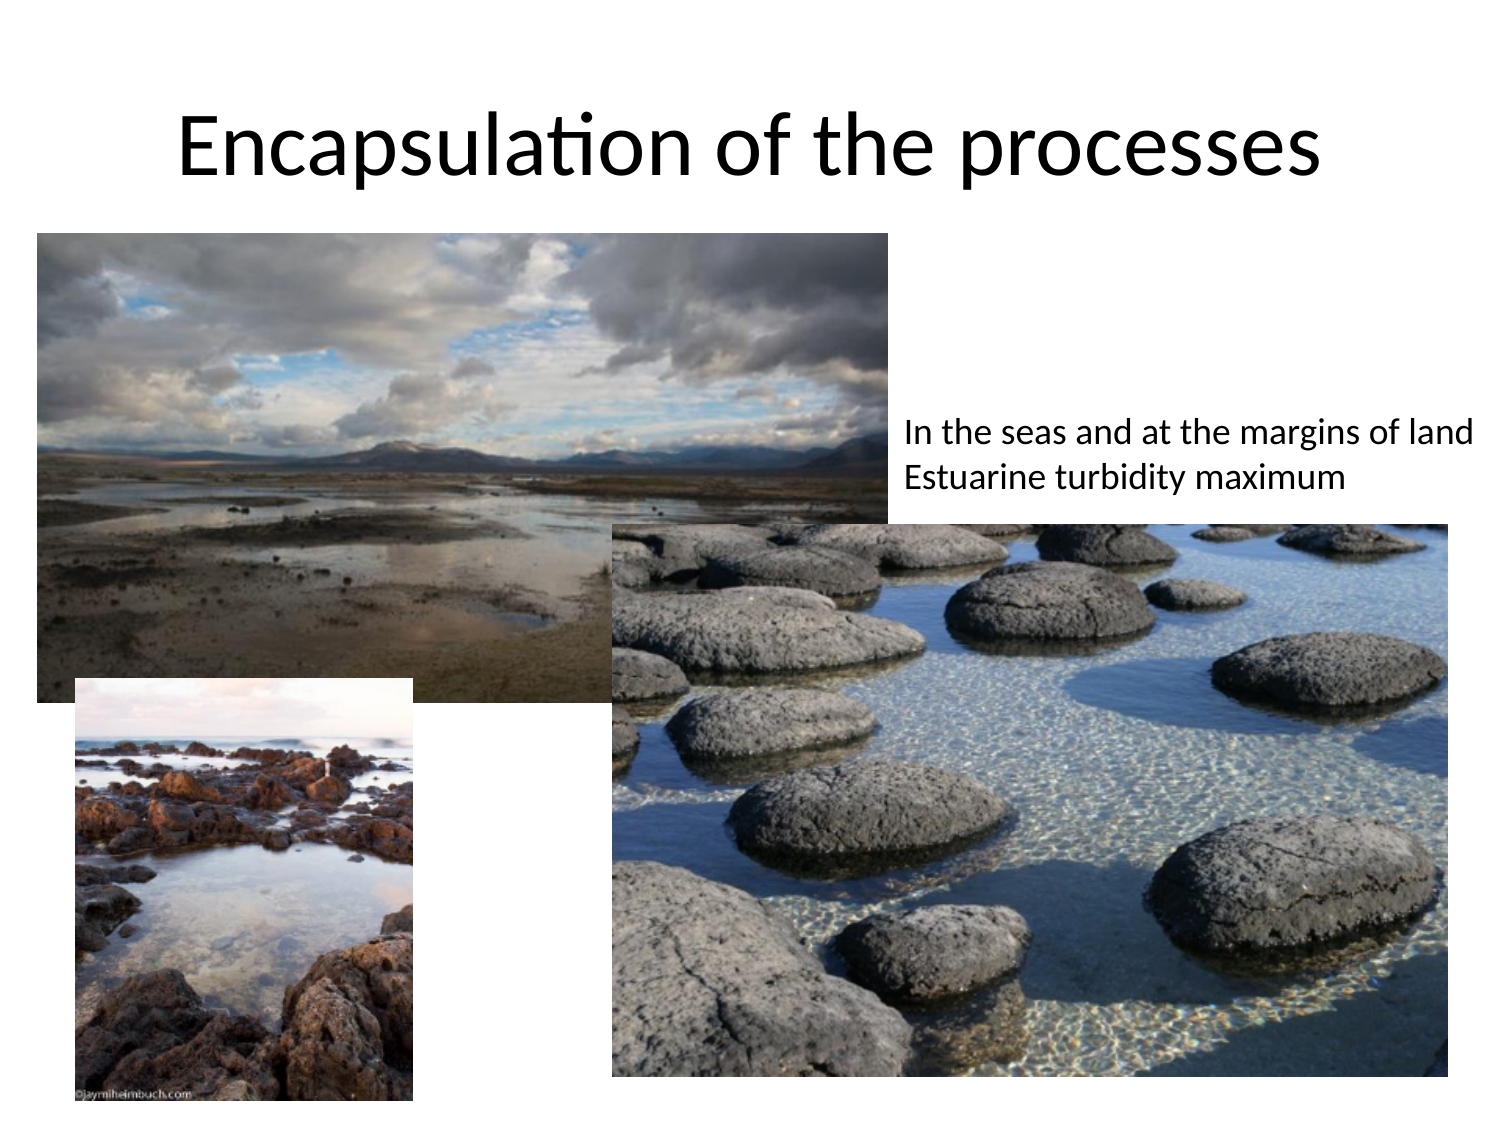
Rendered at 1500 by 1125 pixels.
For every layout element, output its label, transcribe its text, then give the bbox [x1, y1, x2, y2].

picture [37, 233, 1448, 1102]
title Encapsulation of the processes [75, 45, 1425, 233]
text_box In the seas and at the margins of land Estuarine turbidity maximum [891, 399, 1491, 505]
